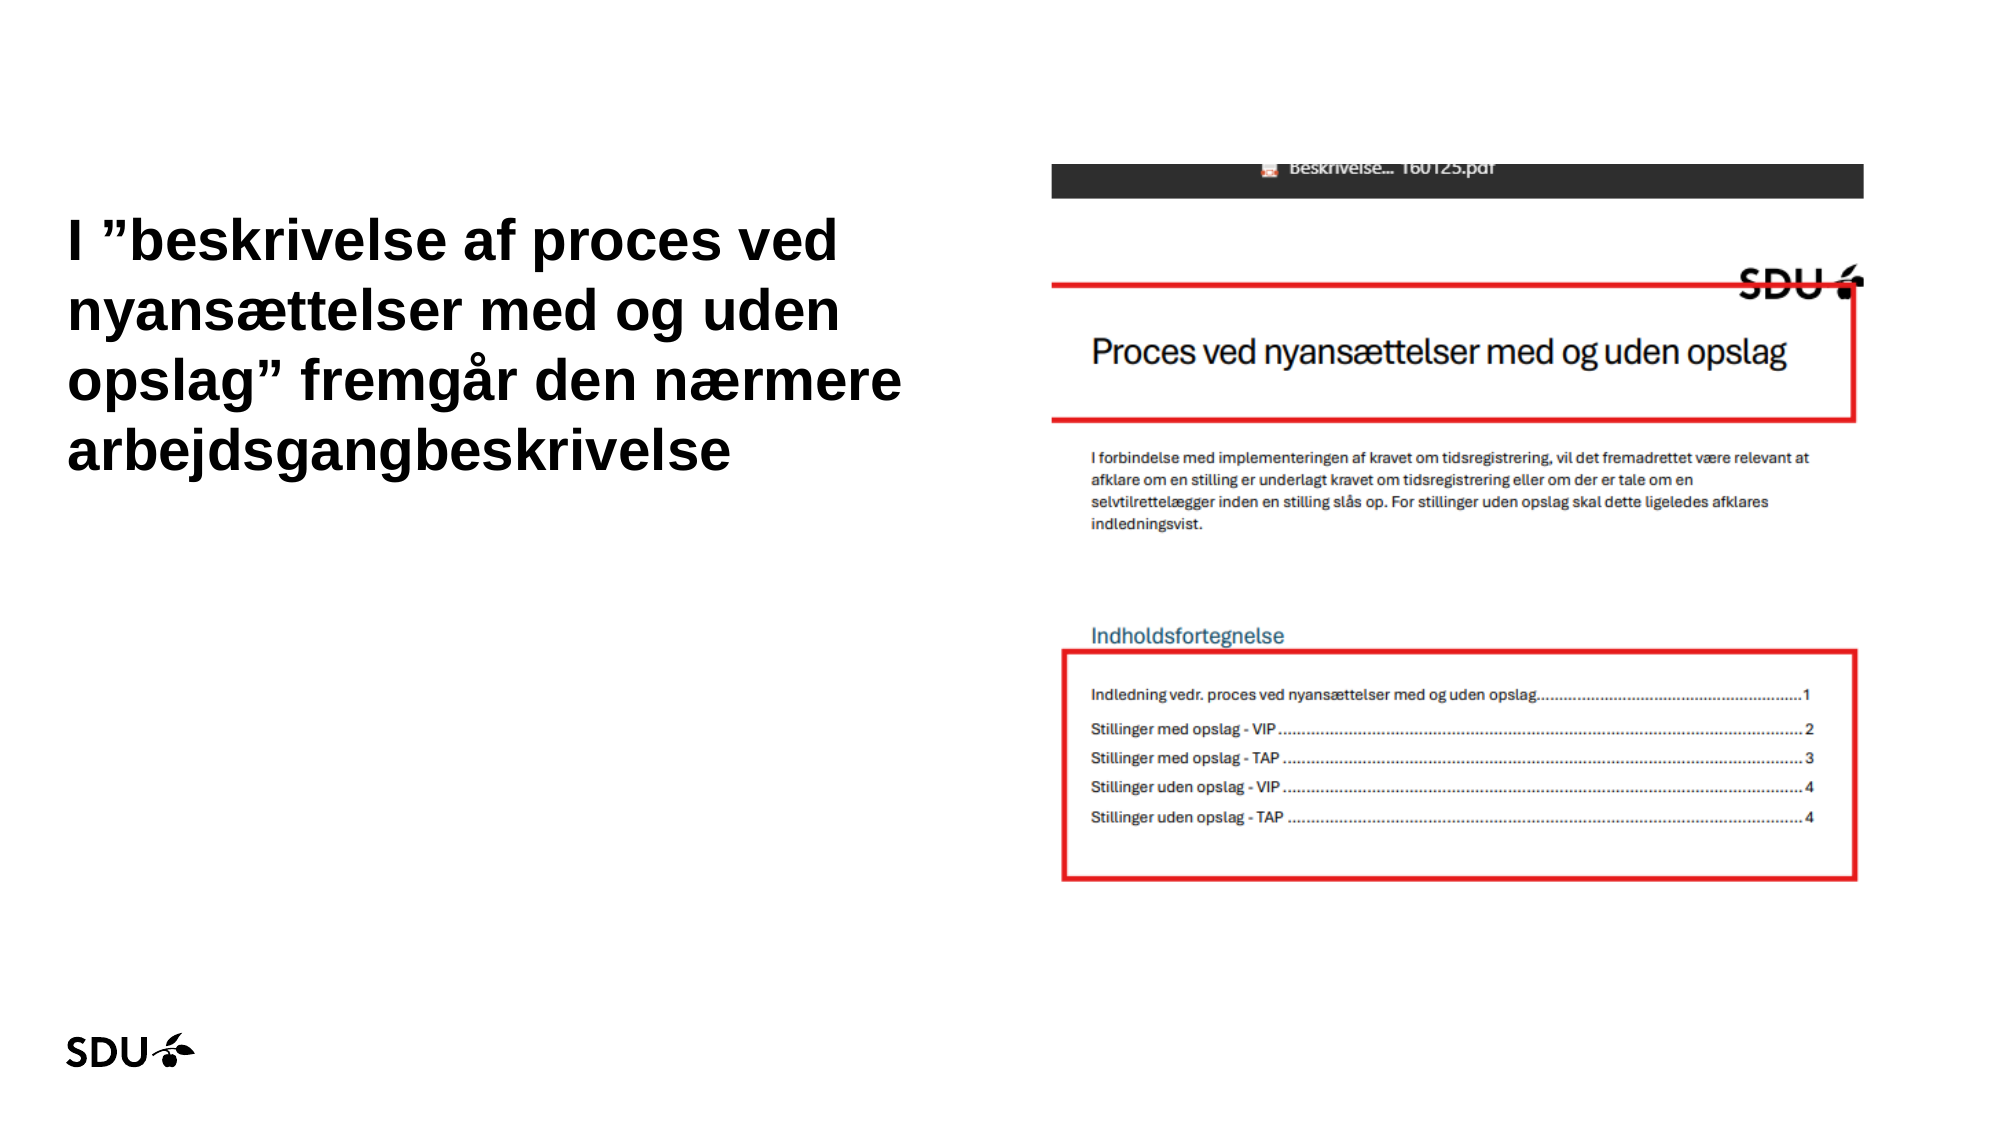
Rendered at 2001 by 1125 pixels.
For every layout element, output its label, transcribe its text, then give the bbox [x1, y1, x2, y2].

title I ”beskrivelse af proces ved nyansættelser med og uden opslag” fremgår den nærmere arbejdsgangbeskrivelse [67, 164, 949, 483]
picture [1051, 163, 1864, 959]
